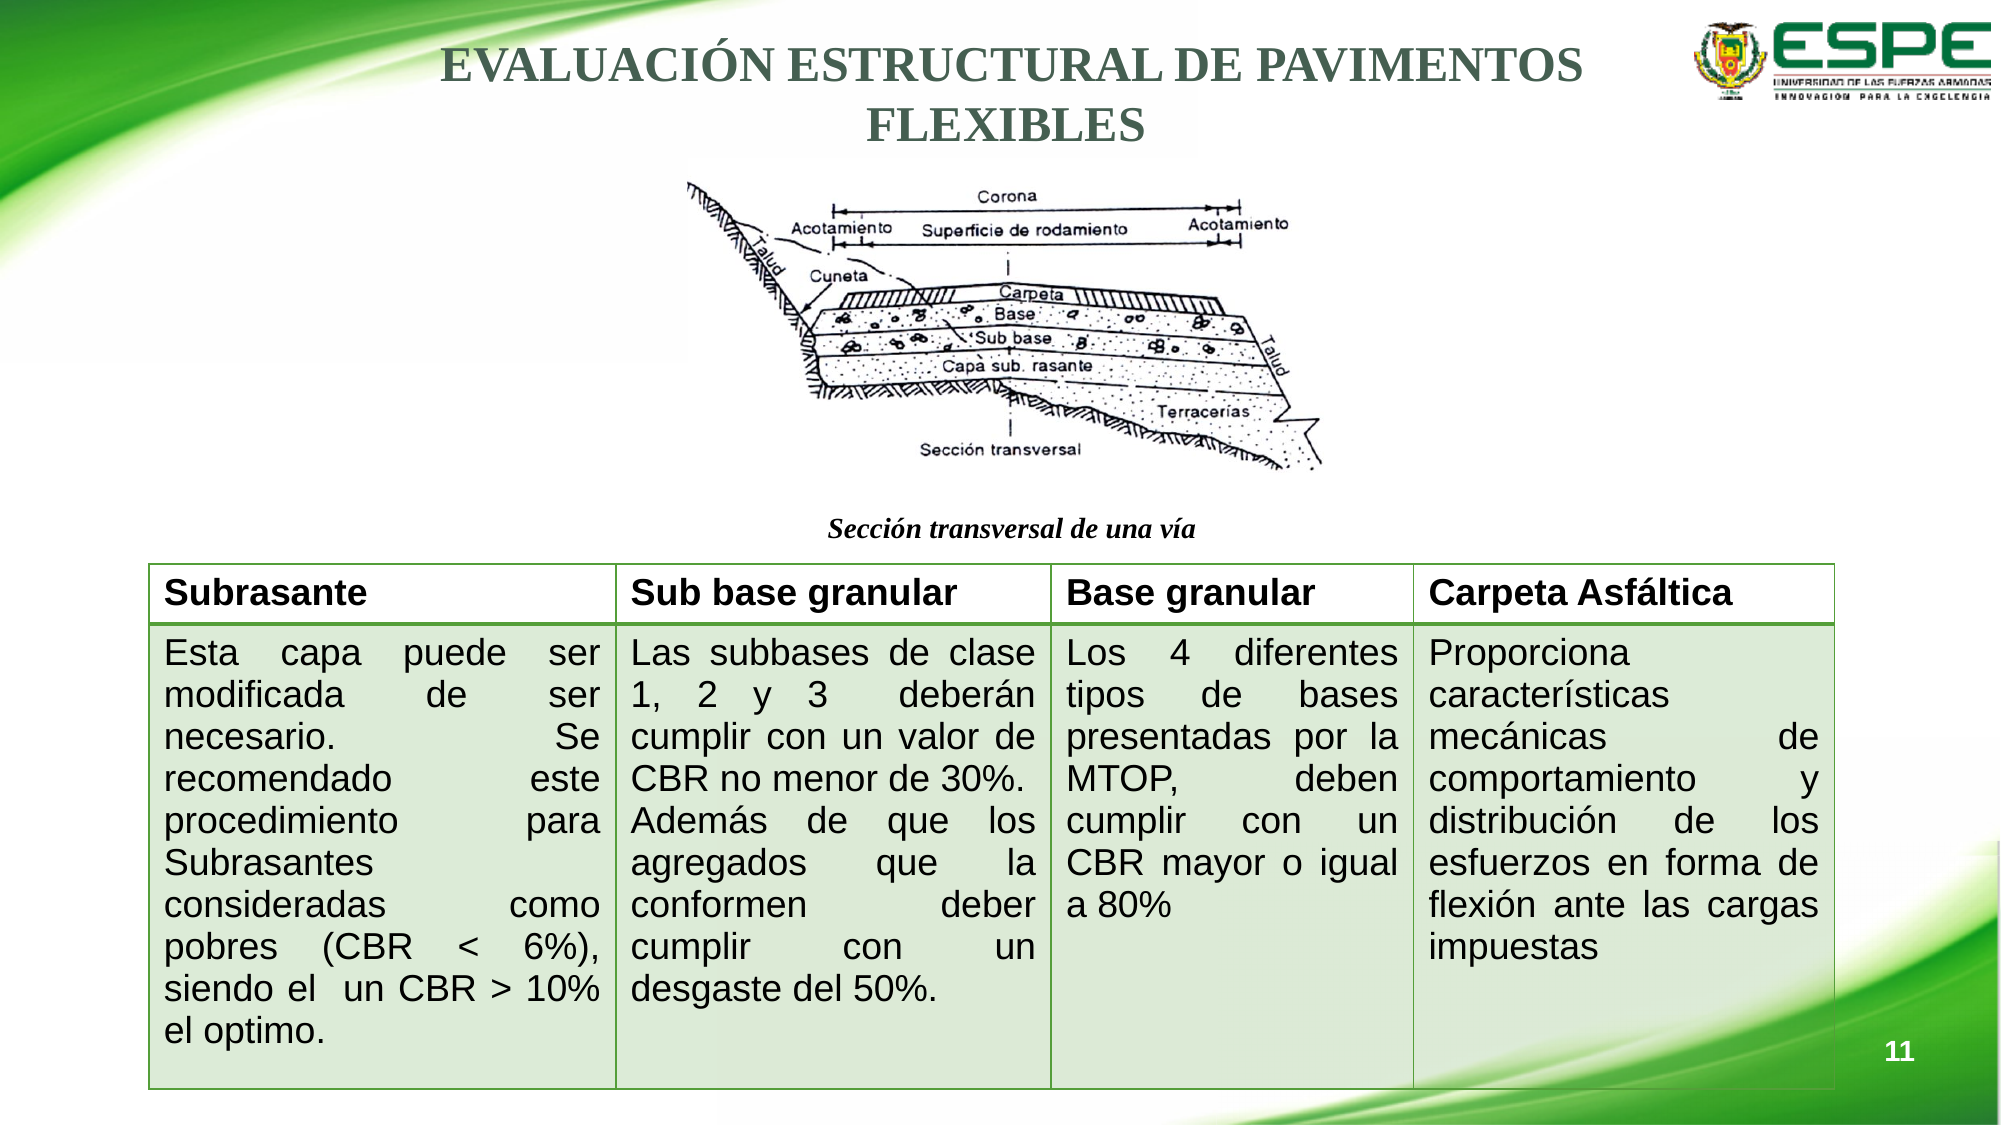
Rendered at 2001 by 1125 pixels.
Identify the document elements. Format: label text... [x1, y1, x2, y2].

table_header Subrasante [150, 565, 615, 622]
picture [0, 0, 2001, 1125]
table_cell Los 4 diferentes tipos de bases presentadas por la MTOP, deben cumplir con un CBR mayor o igual a 80% [1052, 626, 1413, 1088]
table_cell Las subbases de clase 1, 2 y 3 deberán cumplir con un valor de CBR no menor de 30%. Además de que los agregados que la conformen deber cumplir con un desgaste del 50%. [617, 626, 1050, 1088]
text_box Sección transversal de una vía [812, 501, 1212, 552]
table_header Carpeta Asfáltica [1414, 565, 1834, 622]
table_cell Proporciona características mecánicas de comportamiento y distribución de los esfuerzos en forma de flexión ante las cargas impuestas [1414, 626, 1834, 1088]
table_header Sub base granular [617, 565, 1050, 622]
table_cell Esta capa puede ser modificada de ser necesario. Se recomendado este procedimiento para Subrasantes consideradas como pobres (CBR < 6%), siendo el un CBR > 10% el optimo. [150, 626, 615, 1088]
slide_number 11 [1463, 1024, 1931, 1103]
title EVALUACIÓN ESTRUCTURAL DE PAVIMENTOS FLEXIBLES [305, 79, 1719, 195]
table_header Base granular [1052, 565, 1413, 622]
